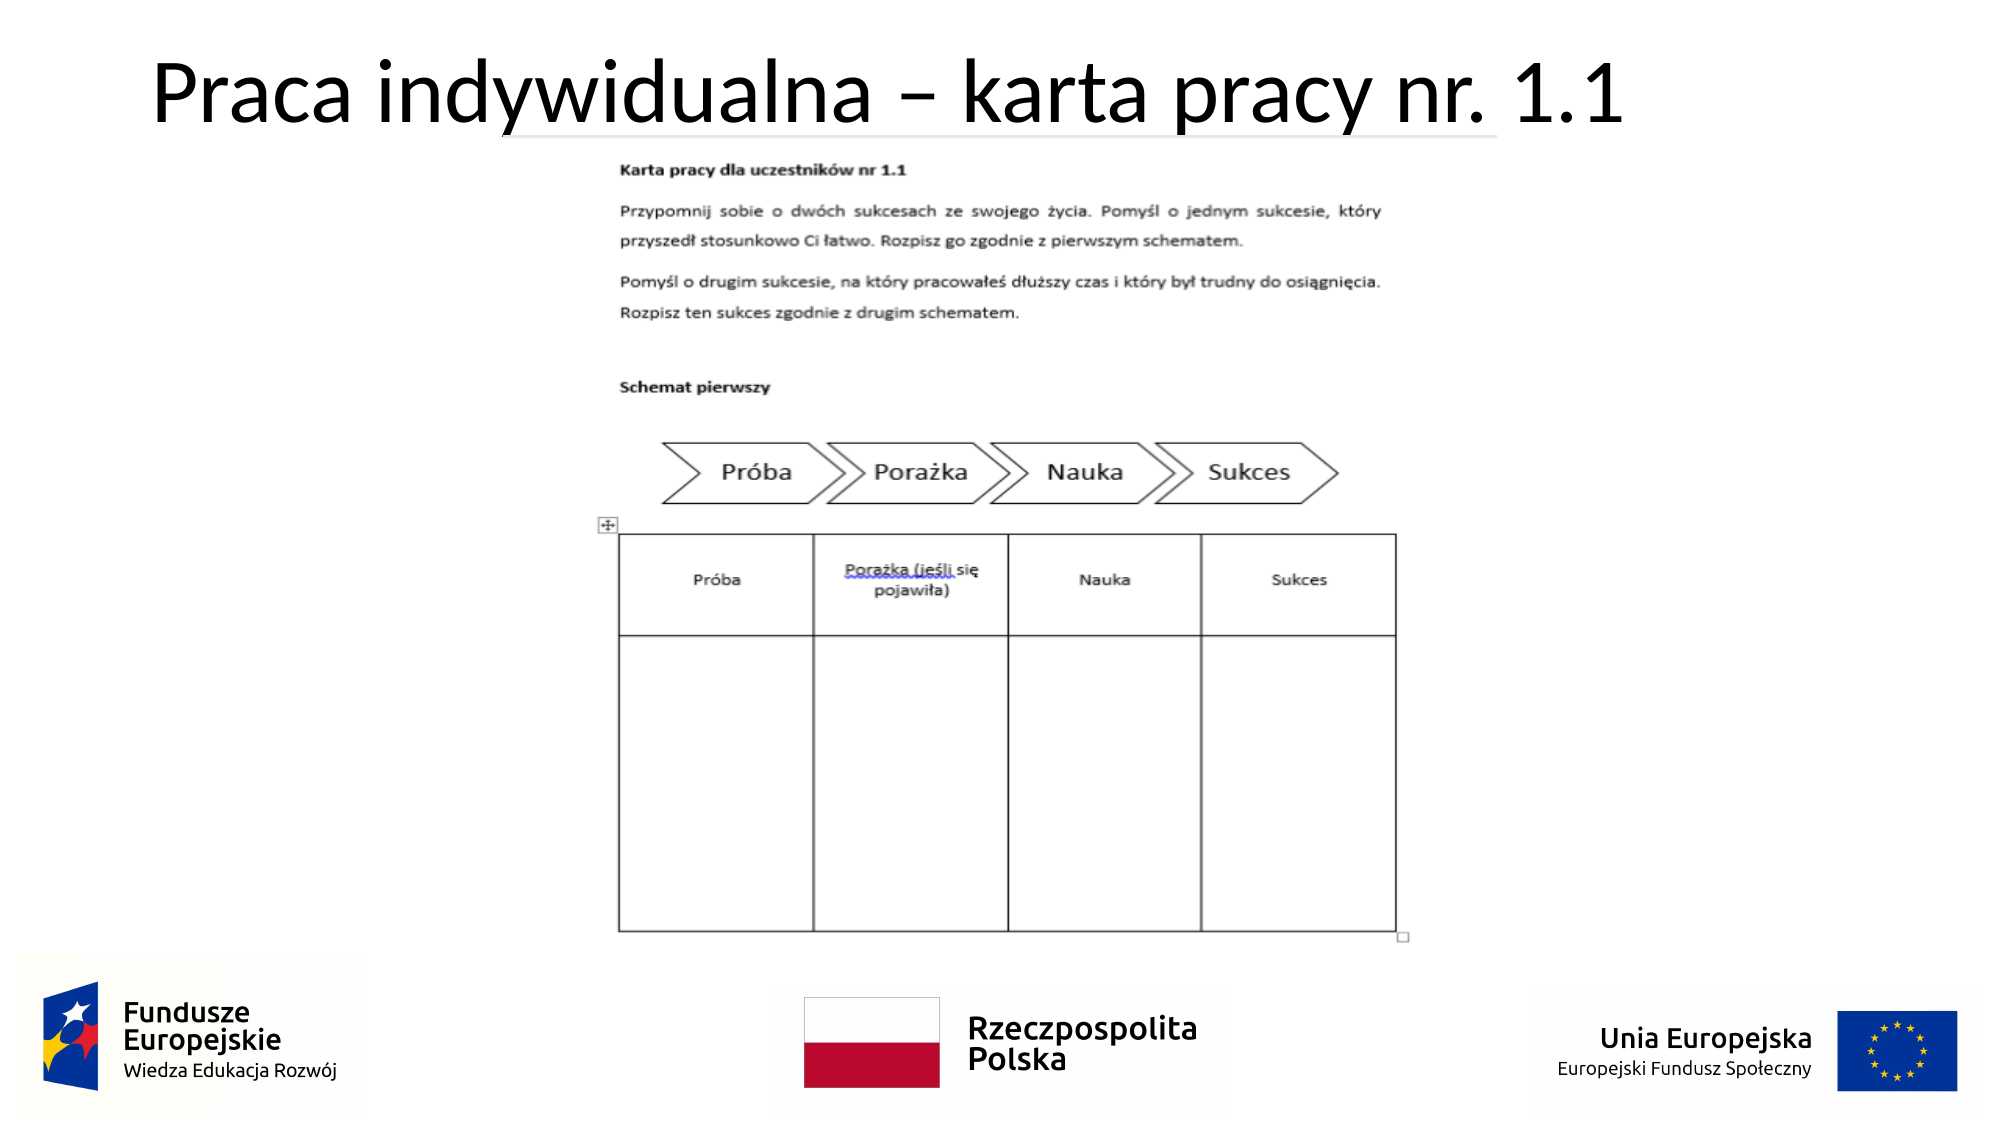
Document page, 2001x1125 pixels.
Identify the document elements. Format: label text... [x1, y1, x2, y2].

picture [502, 135, 1498, 1119]
title Praca indywidualna – karta pracy nr. 1.1 [136, 23, 1862, 150]
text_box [1229, 953, 1984, 1118]
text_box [16, 953, 769, 1118]
